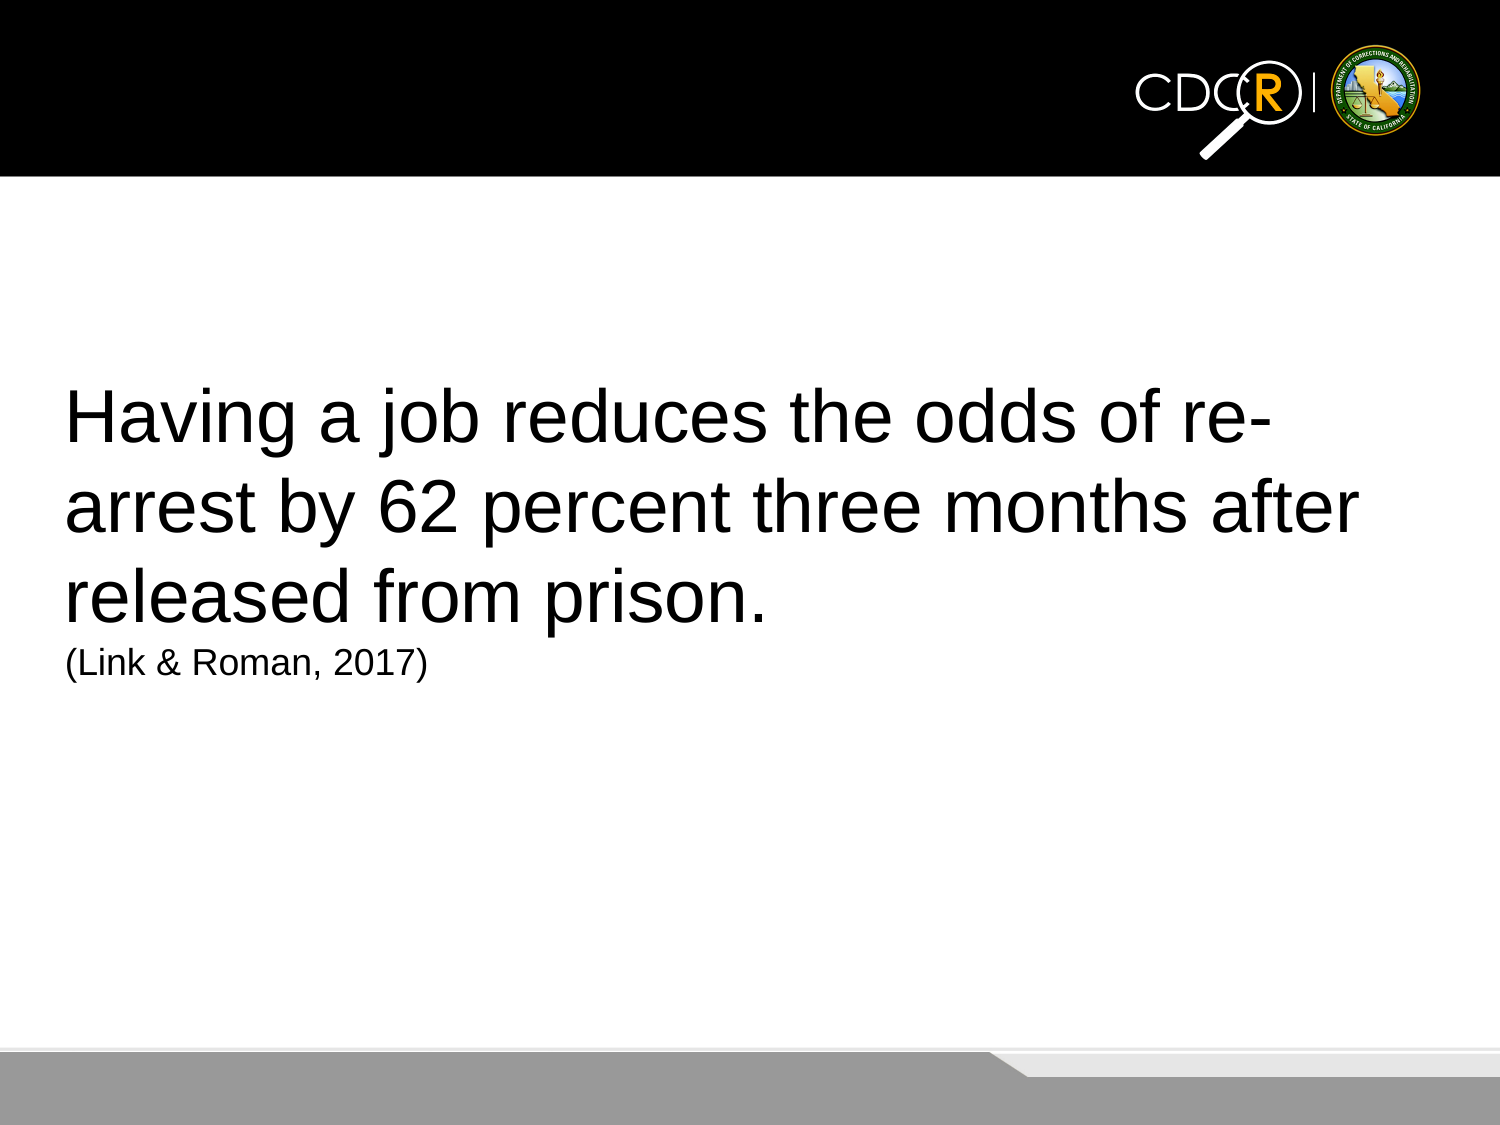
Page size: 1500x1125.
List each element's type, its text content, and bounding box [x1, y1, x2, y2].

text_box Having a job reduces the odds of re-arrest by 62 percent three months after released from prison. (Link & Roman, 2017) [50, 360, 1438, 690]
picture [0, 0, 1500, 1125]
